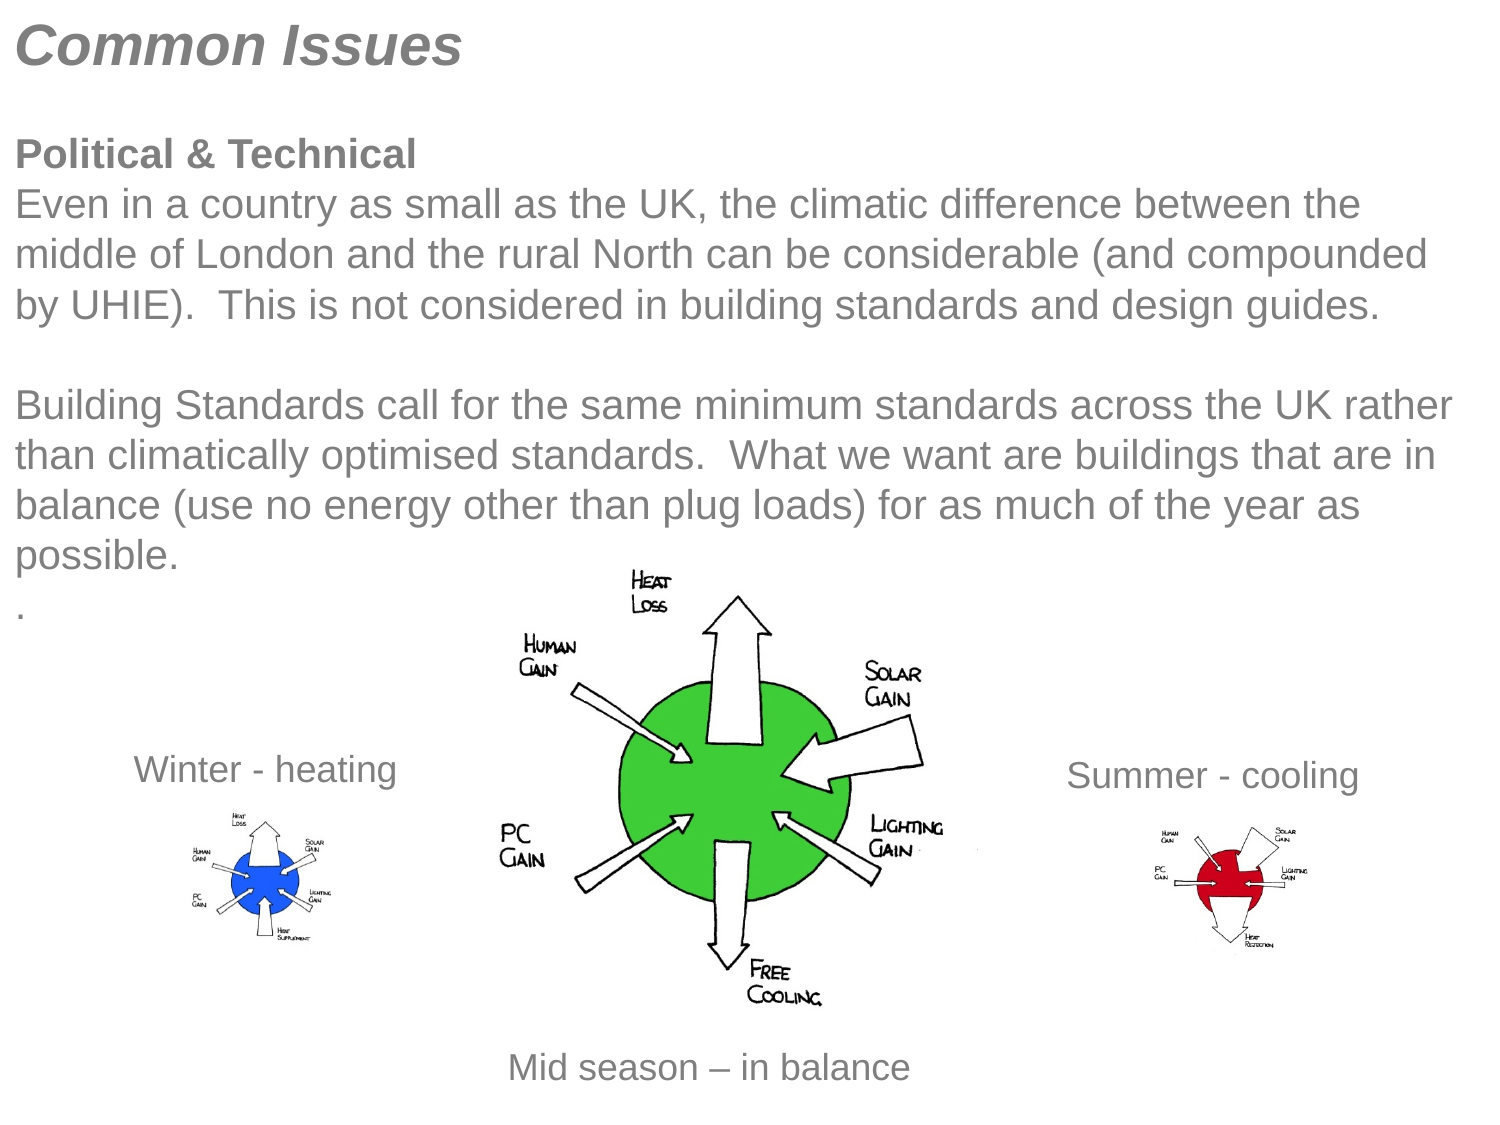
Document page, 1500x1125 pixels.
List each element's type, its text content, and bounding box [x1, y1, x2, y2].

text_box Mid season – in balance [370, 1035, 1048, 1096]
text_box Summer - cooling [1057, 743, 1500, 803]
picture [1148, 816, 1331, 957]
text_box Common Issues Political & Technical Even in a country as small as the UK, the climatic difference between the middle of London and the rural North can be considerable (and compounded by UHIE). This is not considered in building standards and design guides. Building Standards call for the same minimum standards across the UK rather than climatically optimised standards. What we want are buildings that are in balance (use no energy other than plug loads) for as much of the year as possible. . [0, 0, 1478, 635]
picture [177, 811, 362, 960]
text_box Winter - heating [28, 738, 405, 798]
picture [410, 534, 1053, 1029]
